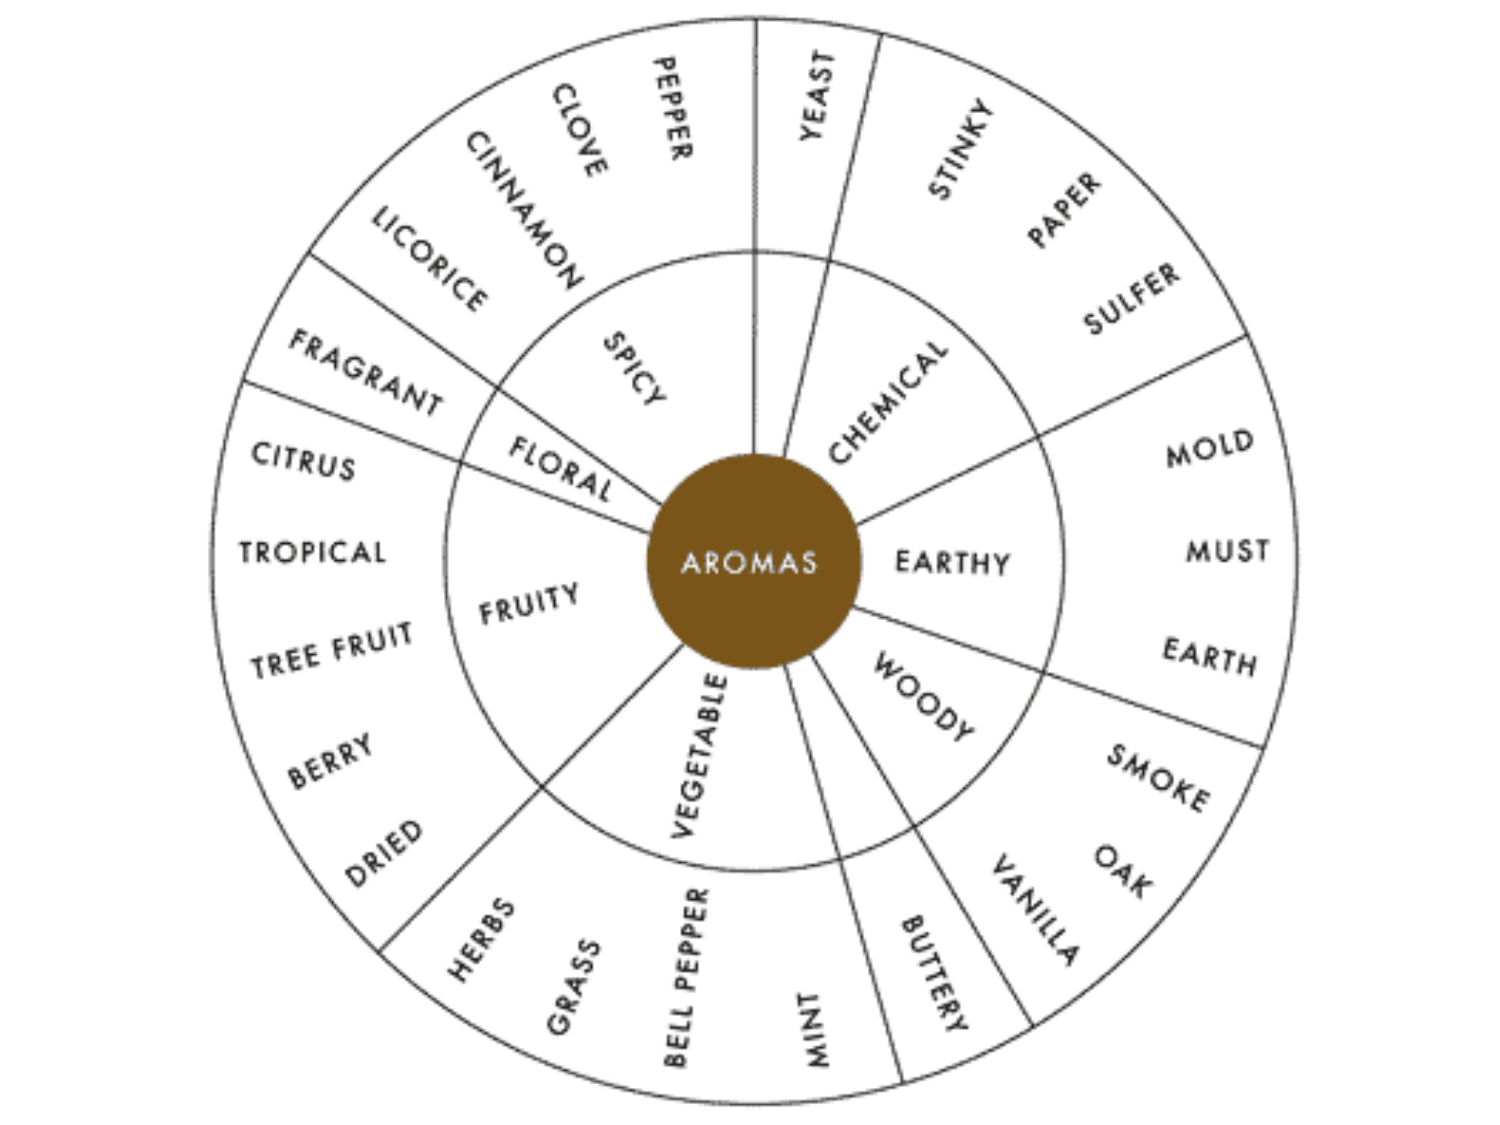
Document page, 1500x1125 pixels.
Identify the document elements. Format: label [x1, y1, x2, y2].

picture [187, 0, 1326, 1124]
